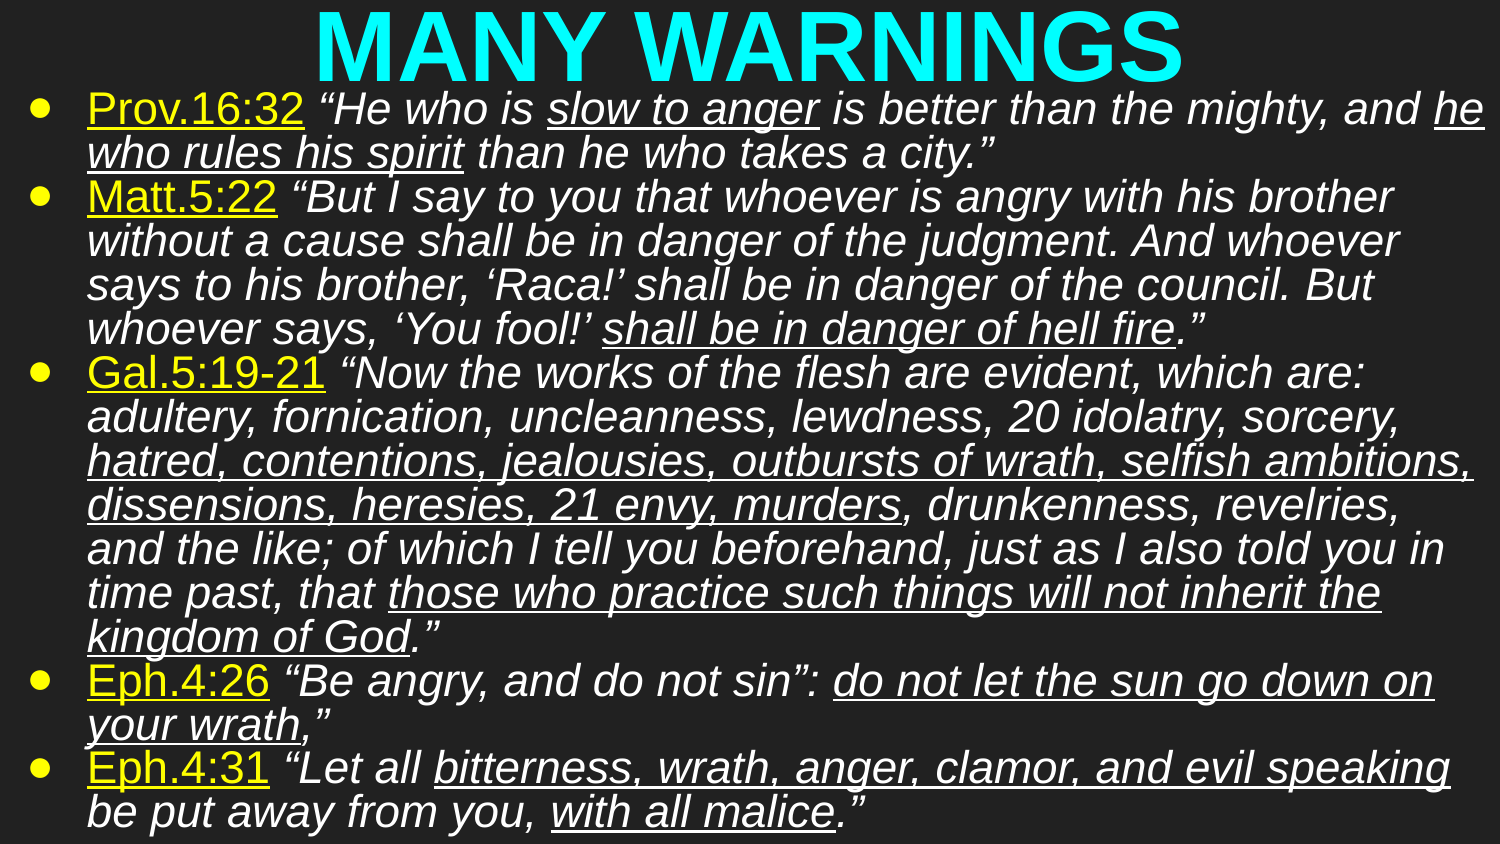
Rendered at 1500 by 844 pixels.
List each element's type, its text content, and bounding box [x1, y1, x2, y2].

subtitle Prov.16:32 “He who is slow to anger is better than the mighty, and he who rules his spirit than he who takes a city.” Matt.5:22 “But I say to you that whoever is angry with his brother without a cause shall be in danger of the judgment. And whoever says to his brother, ‘Raca!’ shall be in danger of the council. But whoever says, ‘You fool!’ shall be in danger of hell fire.” Gal.5:19-21 “Now the works of the flesh are evident, which are: adultery, fornication, uncleanness, lewdness, 20 idolatry, sorcery, hatred, contentions, jealousies, outbursts of wrath, selfish ambitions, dissensions, heresies, 21 envy, murders, drunkenness, revelries, and the like; of which I tell you beforehand, just as I also told you in time past, that those who practice such things will not inherit the kingdom of God.” Eph.4:26 “Be angry, and do not sin”: do not let the sun go down on your wrath,” Eph.4:31 “Let all bitterness, wrath, anger, clamor, and evil speaking be put away from you, with all malice.” [0, 74, 1500, 844]
title MANY WARNINGS [0, 0, 1500, 74]
